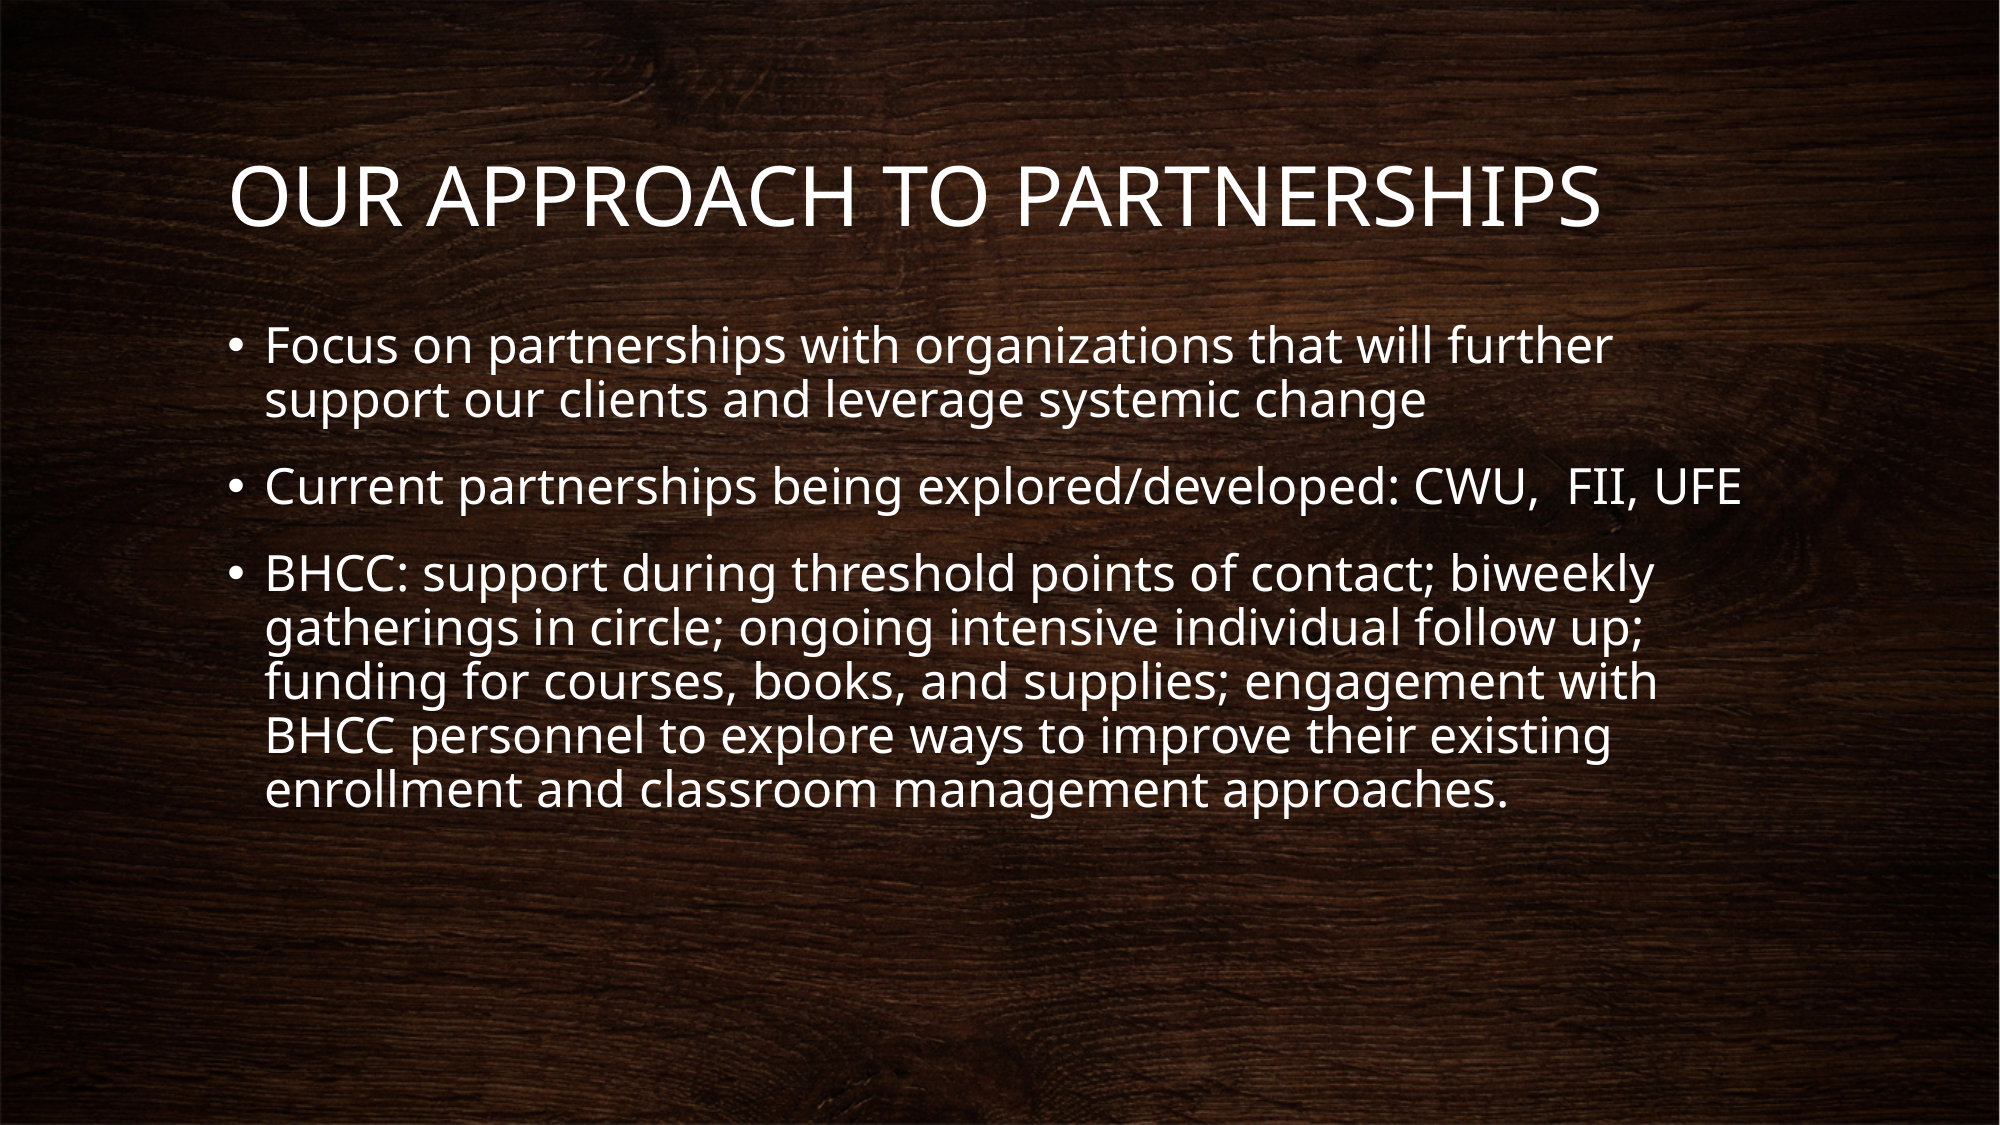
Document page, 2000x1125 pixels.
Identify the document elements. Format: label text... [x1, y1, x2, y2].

list Focus on partnerships with organizations that will further support our clients and leverage systemic change Current partnerships being explored/developed: CWU, FII, UFE BHCC: support during threshold points of contact; biweekly gatherings in circle; ongoing intensive individual follow up; funding for courses, books, and supplies; engagement with BHCC personnel to explore ways to improve their existing enrollment and classroom management approaches. [212, 312, 1788, 1013]
title OUR APPROACH TO PARTNERSHIPS [212, 62, 1788, 250]
picture [0, 0, 2000, 1125]
